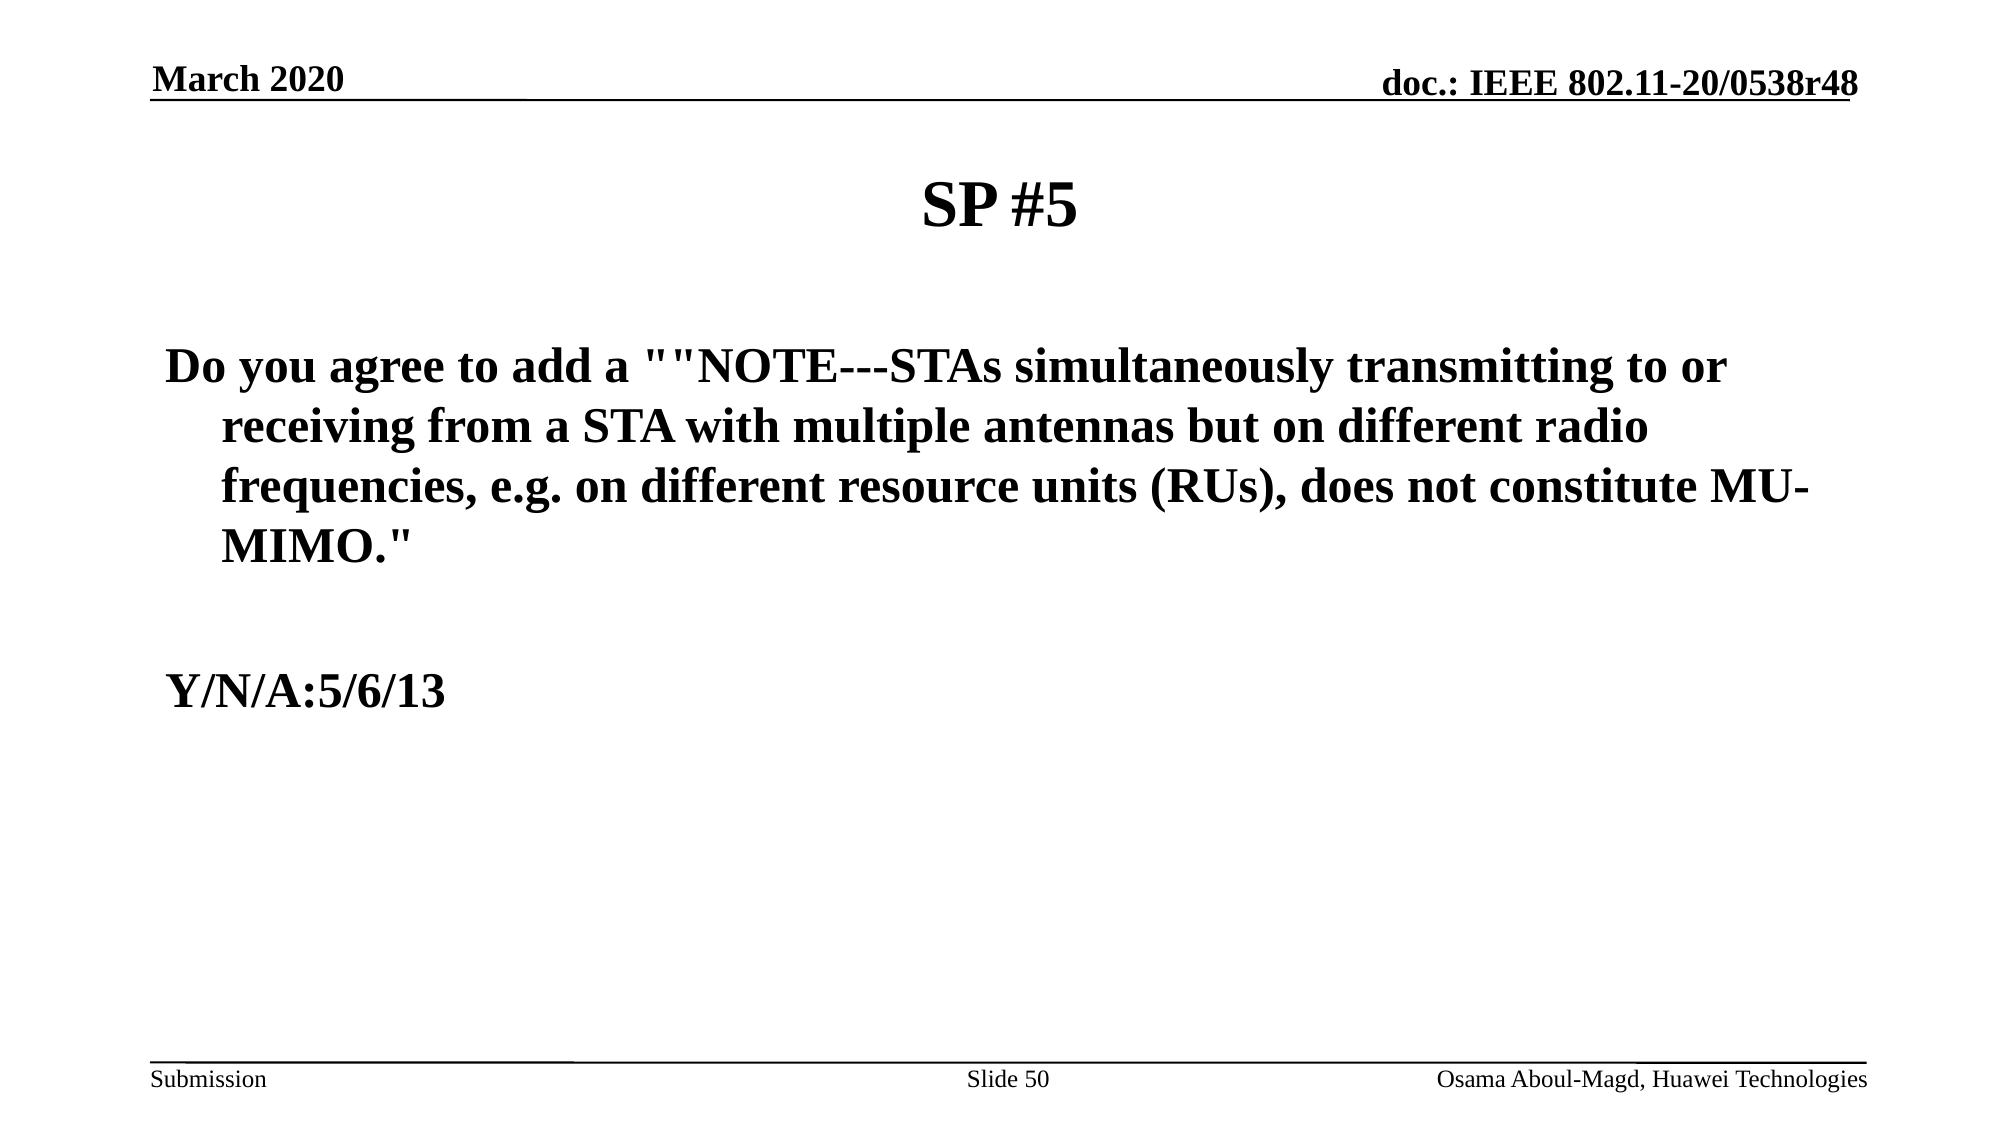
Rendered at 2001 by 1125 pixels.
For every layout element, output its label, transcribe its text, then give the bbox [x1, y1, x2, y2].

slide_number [152, 54, 563, 100]
slide_number Slide 50 [950, 1061, 1067, 1123]
footer Osama Aboul-Magd, Huawei Technologies [1171, 1061, 1869, 1093]
title SP #5 [149, 112, 1850, 288]
list Do you agree to add a ""NOTE---STAs simultaneously transmitting to or receiving from a STA with multiple antennas but on different radio frequencies, e.g. on different resource units (RUs), does not constitute MU-MIMO." Y/N/A:5/6/13 [149, 324, 1850, 1000]
